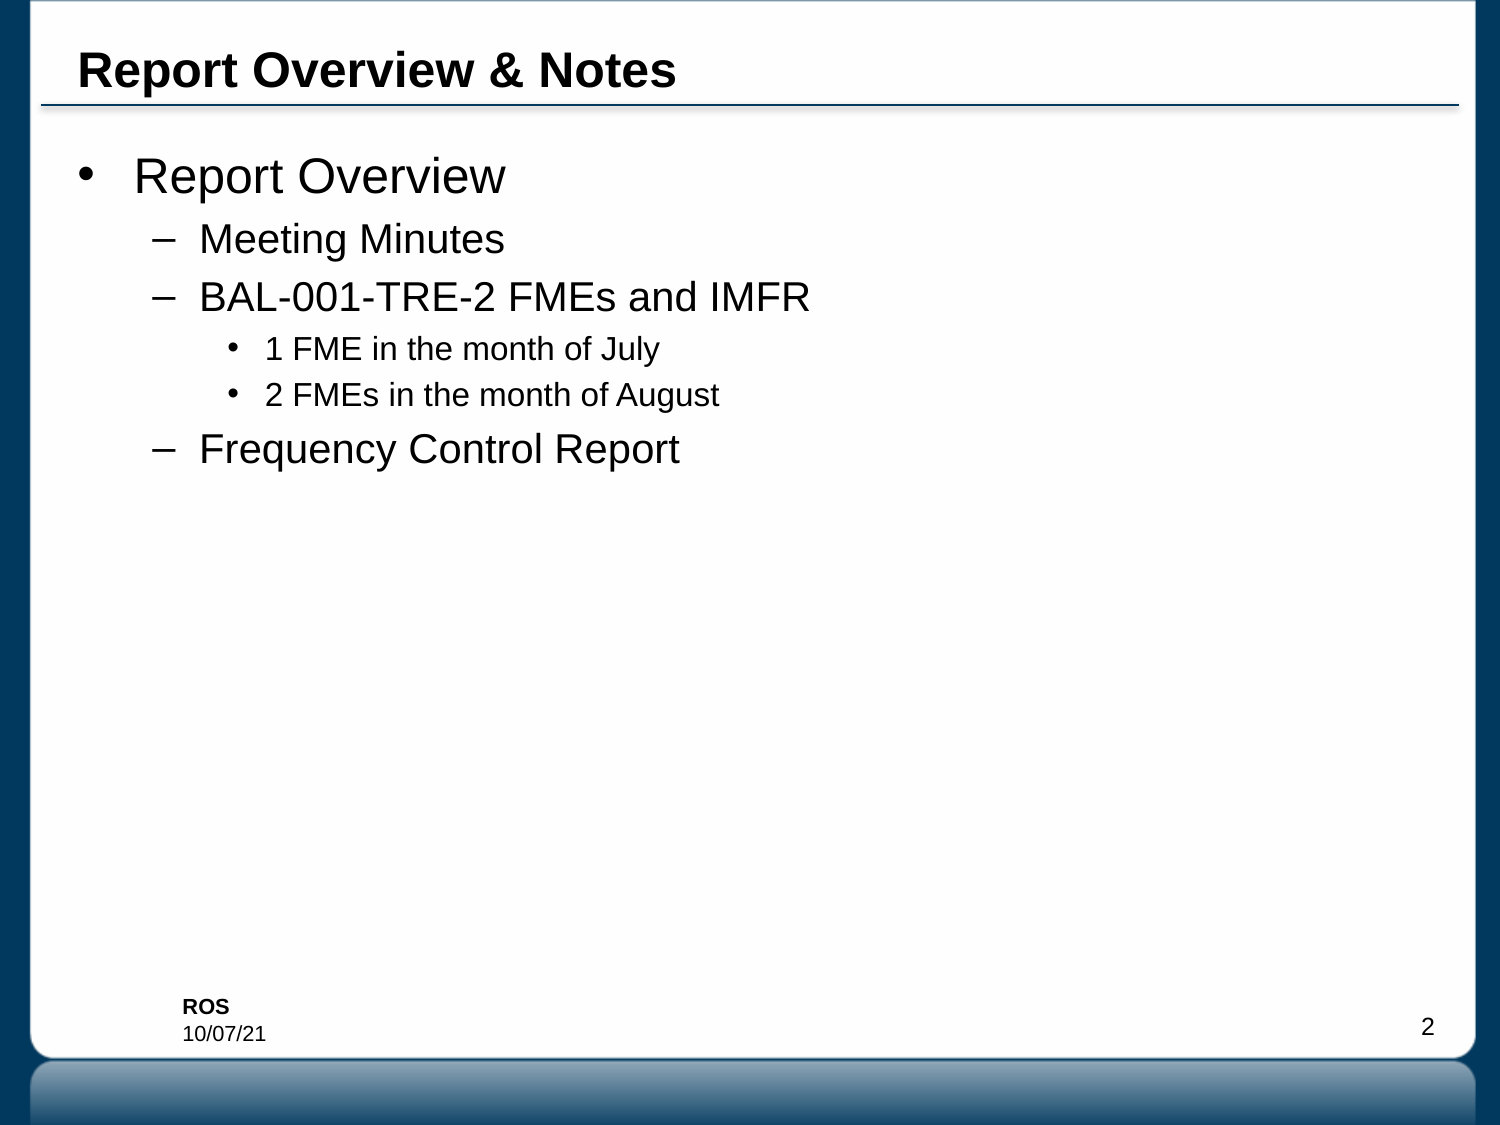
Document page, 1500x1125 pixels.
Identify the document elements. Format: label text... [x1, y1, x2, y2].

title Report Overview & Notes [62, 29, 1450, 106]
list Report Overview Meeting Minutes BAL-001-TRE-2 FMEs and IMFR 1 FME in the month of July 2 FMEs in the month of August Frequency Control Report [62, 135, 1413, 976]
picture [0, 0, 1500, 1125]
